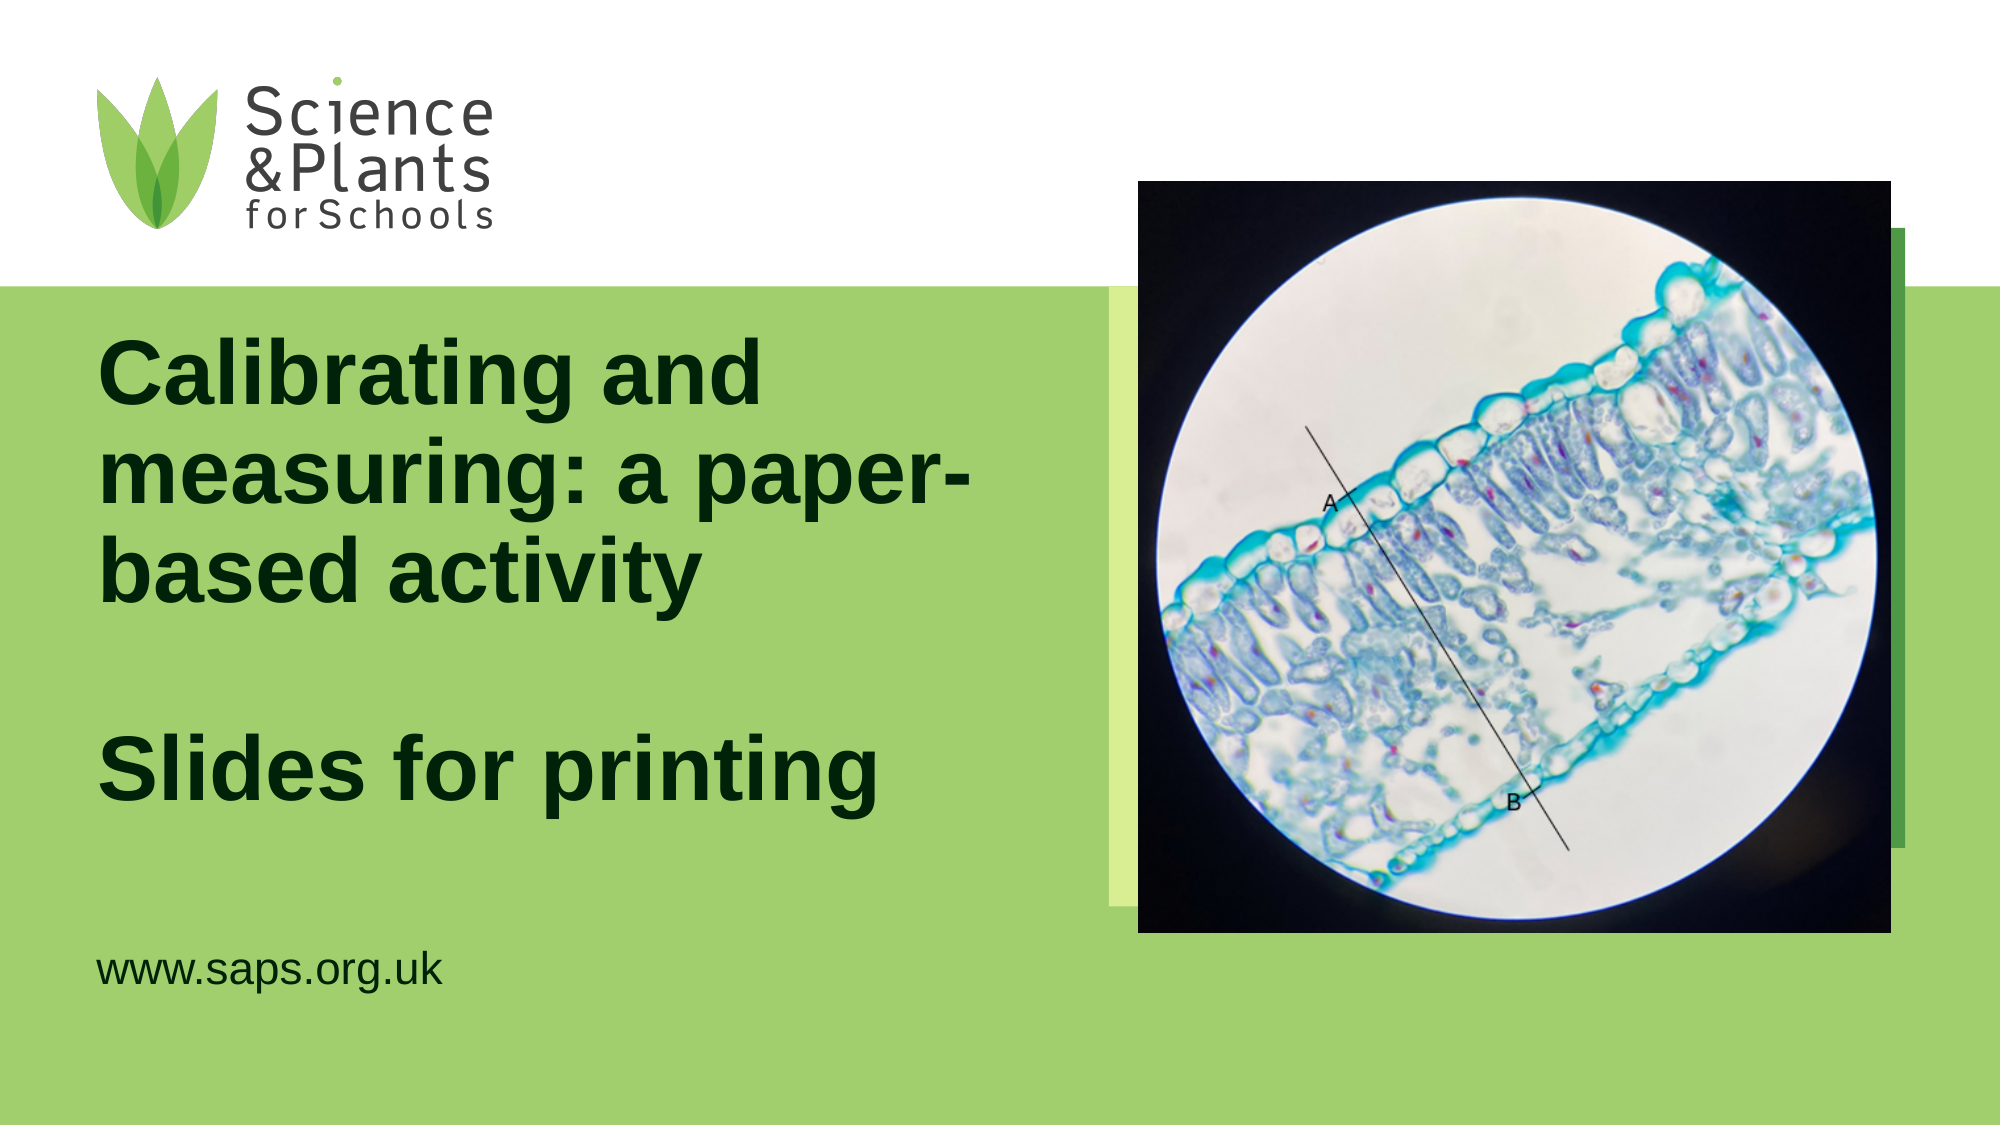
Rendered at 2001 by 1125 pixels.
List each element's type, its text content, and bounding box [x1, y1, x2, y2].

picture [1138, 181, 1891, 933]
picture [97, 77, 492, 229]
title Calibrating and measuring: a paper-based activity Slides for printing [97, 325, 1043, 826]
